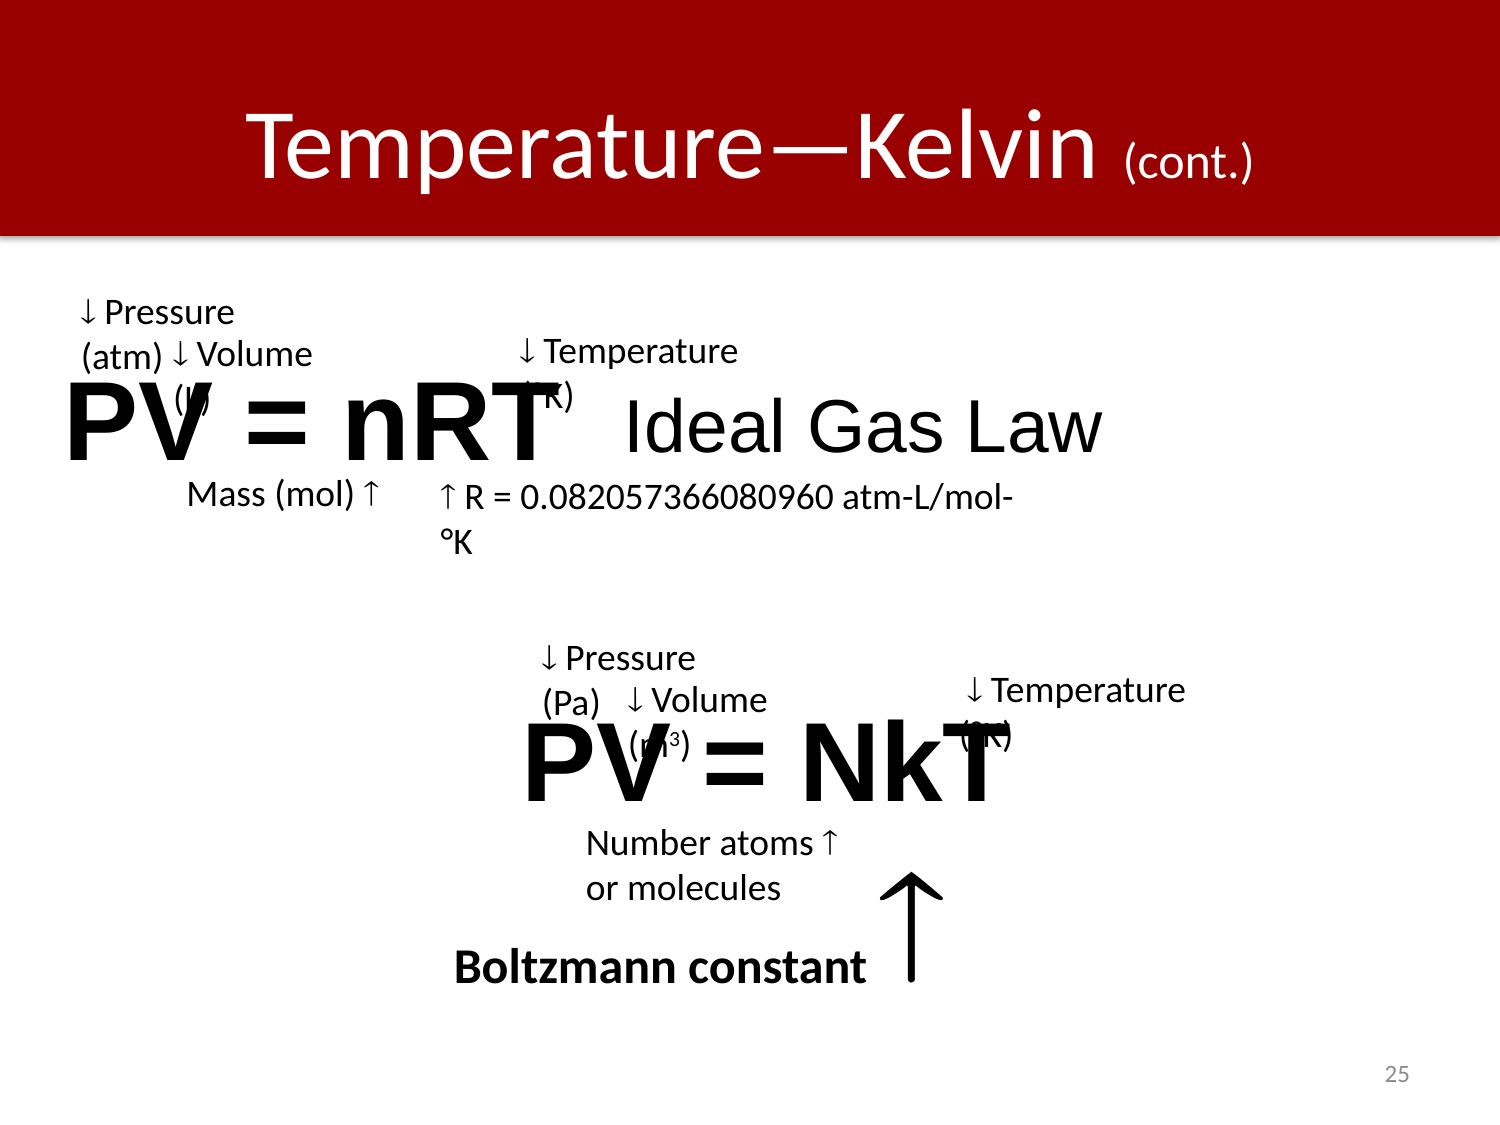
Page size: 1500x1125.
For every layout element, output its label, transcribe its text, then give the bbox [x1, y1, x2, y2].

text_box  Volume (m3) [613, 668, 854, 728]
text_box  R = 0.082057366080960 atm-L/mol- °K [425, 464, 1069, 525]
title Temperature—Kelvin (cont.) [75, 45, 1425, 233]
slide_number 25 [1074, 1042, 1425, 1103]
text_box PV = NkT [506, 681, 1028, 832]
text_box Mass (mol)  [171, 461, 401, 522]
text_box Boltzmann constant  [439, 809, 962, 1025]
text_box PV = nRT [49, 341, 576, 491]
text_box Number atoms  or molecules [571, 810, 860, 916]
text_box  Pressure (Pa) [527, 625, 778, 685]
text_box  Temperature (°K) [943, 657, 1264, 718]
text_box  Temperature (°K) [505, 318, 816, 379]
text_box  Pressure (atm) [66, 279, 341, 340]
text_box  Volume (L) [158, 321, 374, 382]
text_box Ideal Gas Law [609, 369, 1119, 475]
